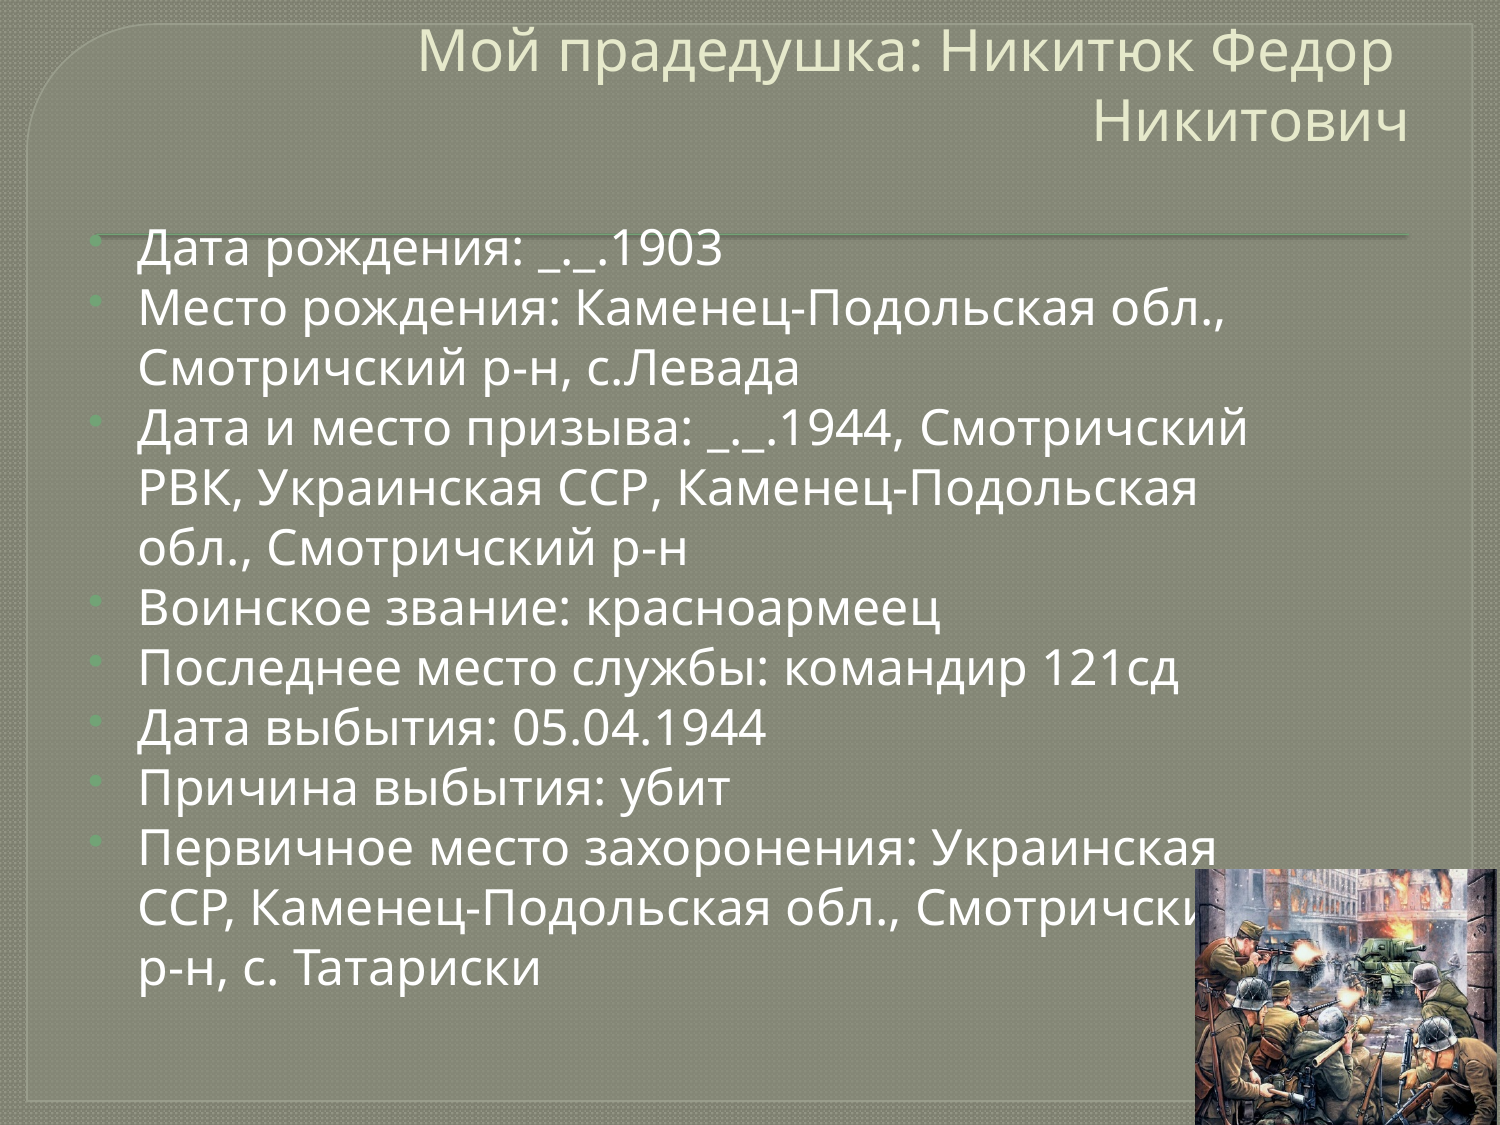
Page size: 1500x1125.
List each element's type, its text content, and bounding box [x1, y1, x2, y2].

list Дата рождения: _._.1903 Место рождения: Каменец-Подольская обл., Смотричский р-н, с.Левада Дата и место призыва: _._.1944, Смотричский РВК, Украинская ССР, Каменец-Подольская обл., Смотричский р-н Воинское звание: красноармеец Последнее место службы: командир 121сд Дата выбытия: 05.04.1944 Причина выбытия: убит Первичное место захоронения: Украинская ССР, Каменец-Подольская обл., Смотричский р-н, с. Татариски [75, 208, 1317, 1013]
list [1195, 869, 1497, 1125]
title Мой прадедушка: Никитюк Федор Никитович [75, 41, 1425, 161]
